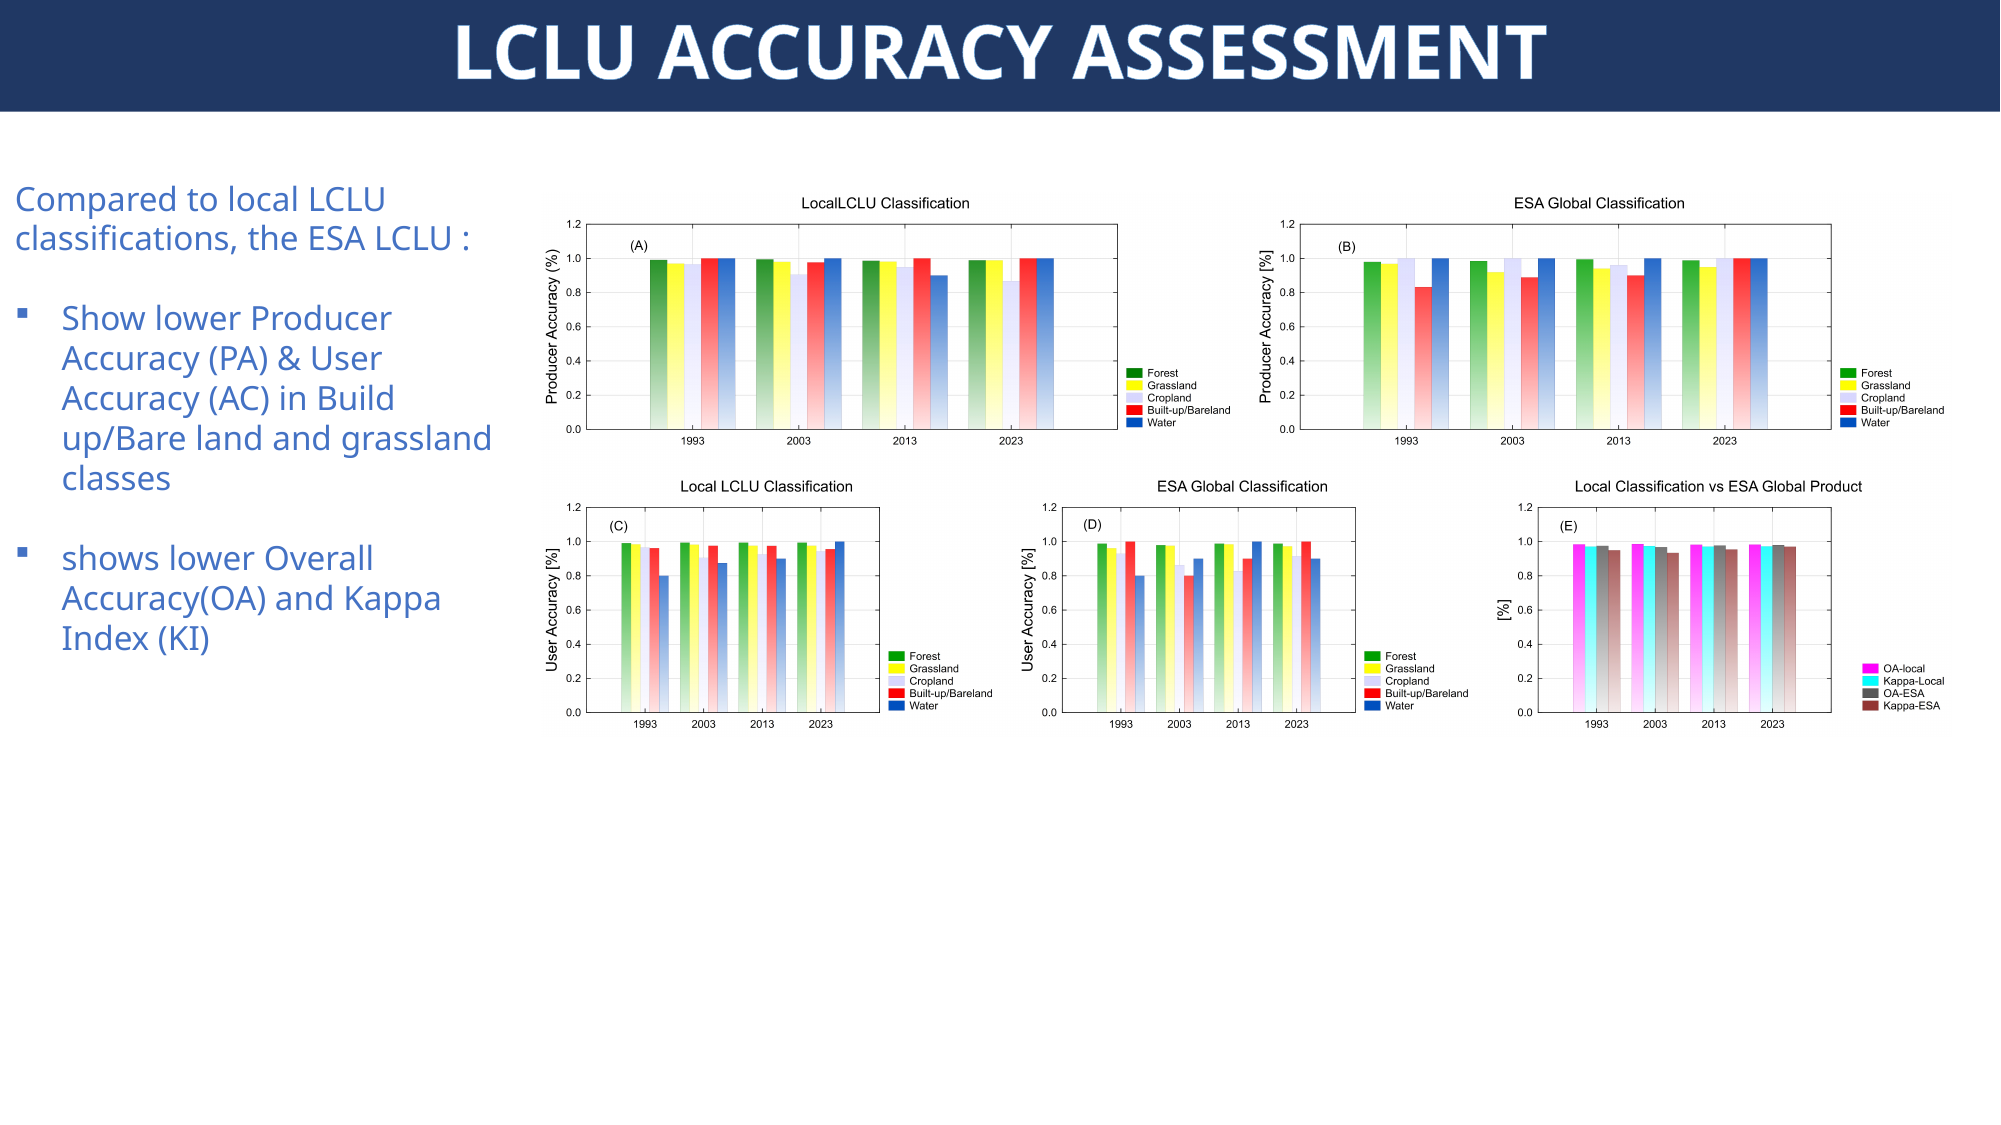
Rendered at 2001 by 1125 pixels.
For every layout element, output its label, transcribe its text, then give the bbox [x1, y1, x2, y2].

text_box Compared to local LCLU classifications, the ESA LCLU : Show lower Producer Accuracy (PA) & User Accuracy (AC) in Build up/Bare land and grassland classes shows lower Overall Accuracy(OA) and Kappa Index (KI) [0, 192, 541, 642]
picture [541, 192, 1952, 737]
title LCLU ACCURACY ASSESSMENT [0, 0, 2000, 112]
